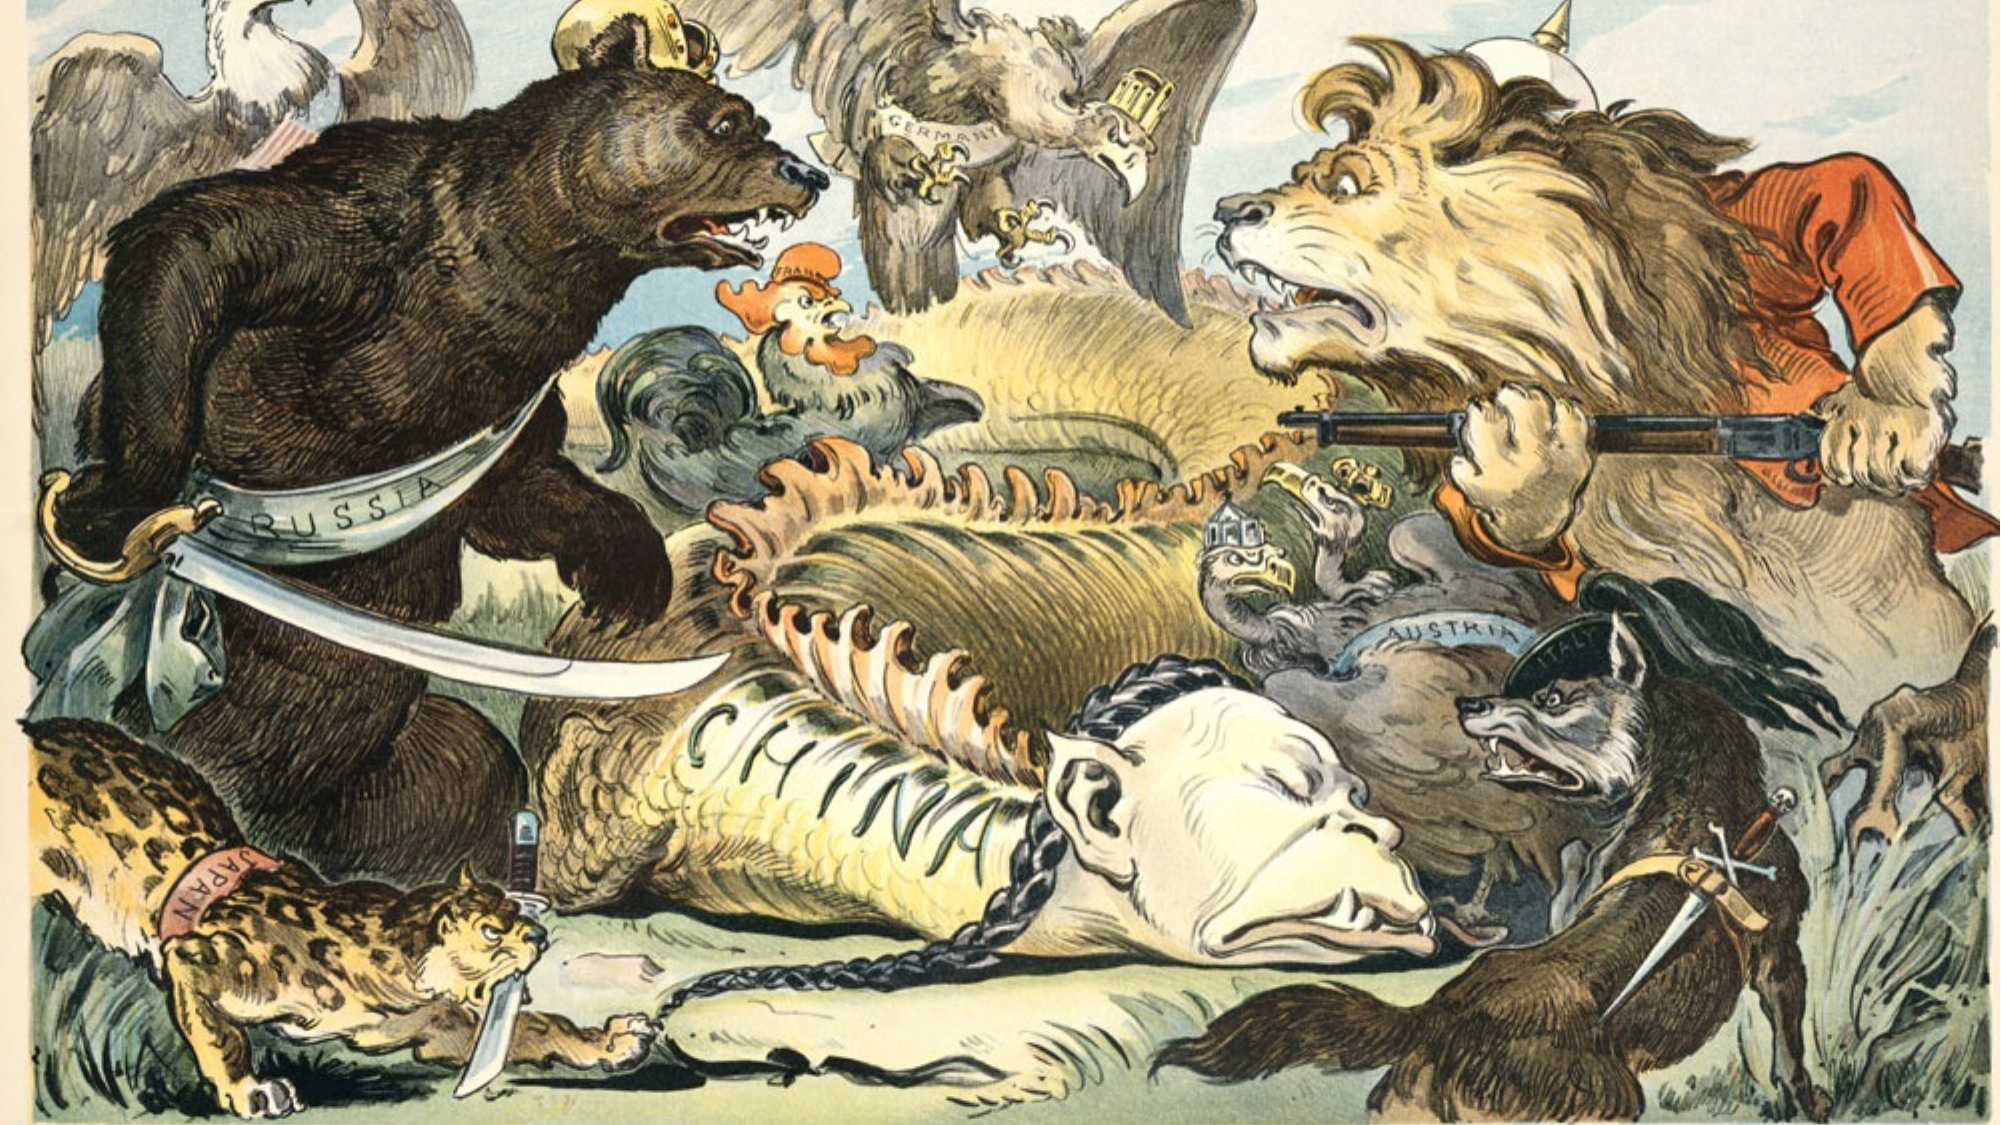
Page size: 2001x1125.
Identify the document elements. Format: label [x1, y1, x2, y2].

list [0, 0, 2000, 1125]
